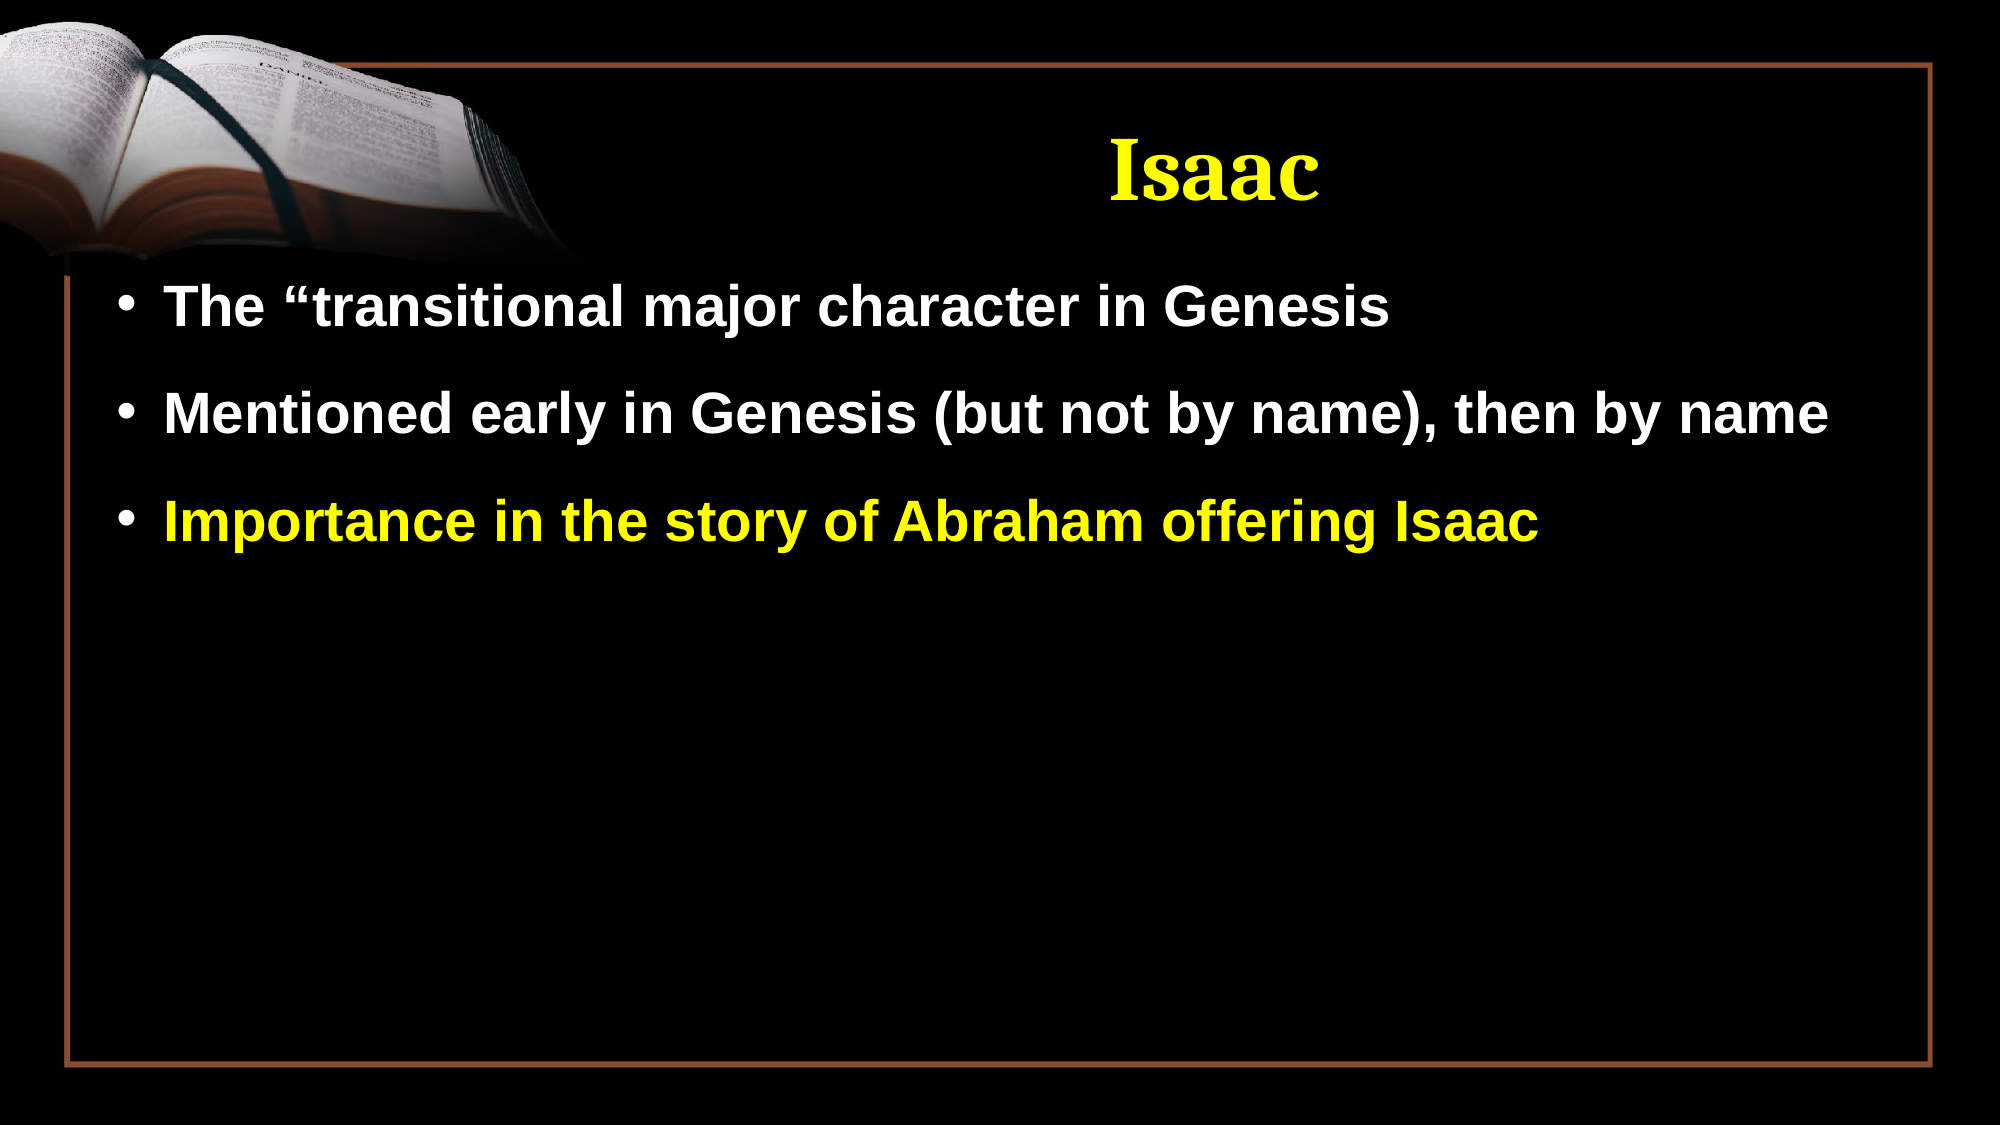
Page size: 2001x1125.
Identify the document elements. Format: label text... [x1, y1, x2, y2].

picture [0, 0, 2000, 1125]
text_box The “transitional major character in Genesis Mentioned early in Genesis (but not by name), then by name Importance in the story of Abraham offering Isaac [101, 260, 1899, 561]
title Isaac [488, 49, 1940, 293]
